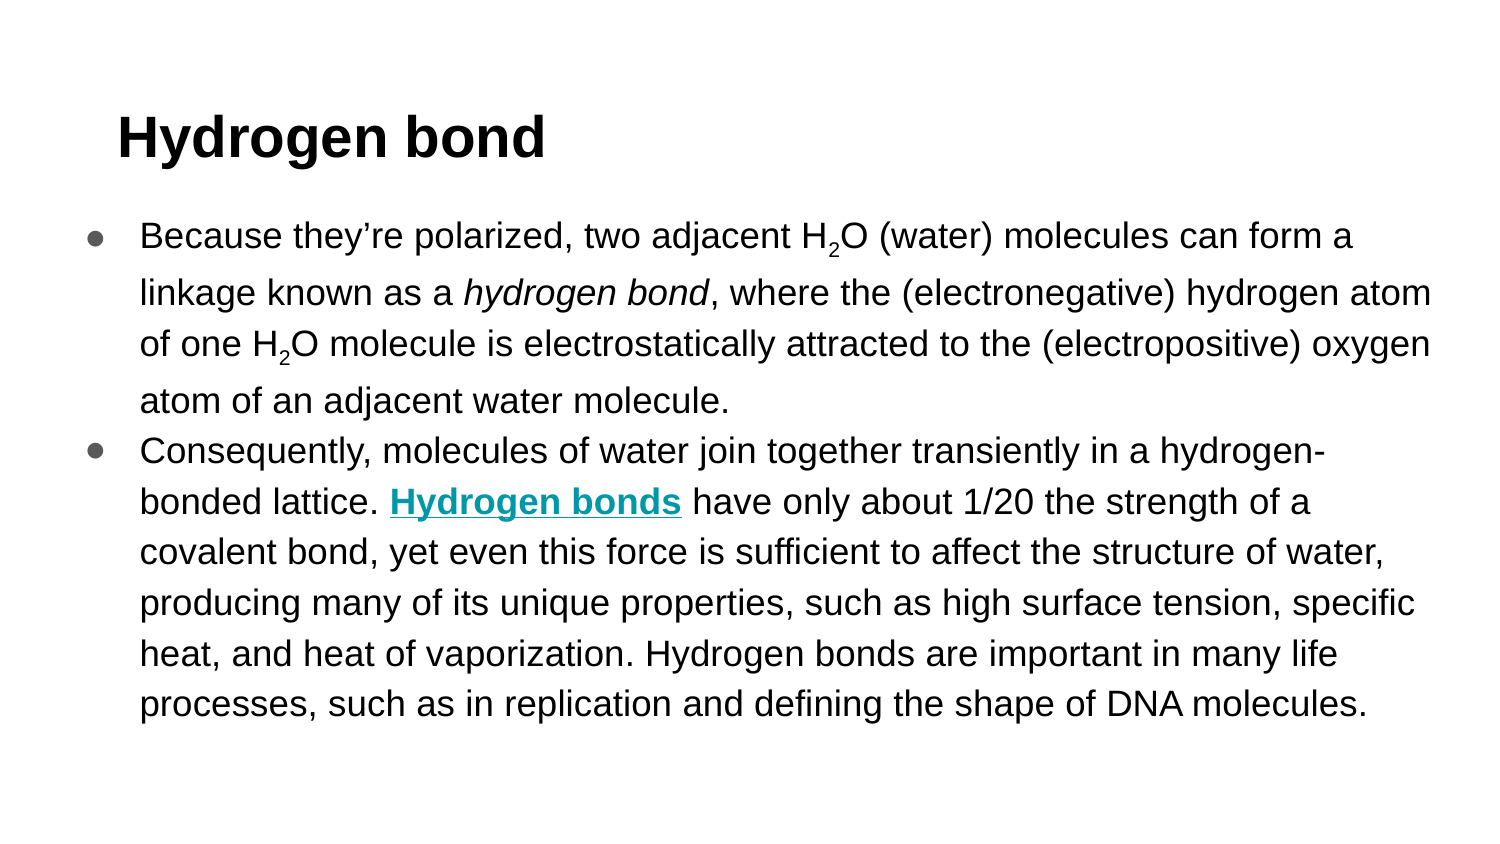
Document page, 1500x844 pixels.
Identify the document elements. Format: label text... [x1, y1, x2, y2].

list Because they’re polarized, two adjacent H2O (water) molecules can form a linkage known as a hydrogen bond, where the (electronegative) hydrogen atom of one H2O molecule is electrostatically attracted to the (electropositive) oxygen atom of an adjacent water molecule. Consequently, molecules of water join together transiently in a hydrogen-bonded lattice. Hydrogen bonds have only about 1/20 the strength of a covalent bond, yet even this force is sufficient to affect the structure of water, producing many of its unique properties, such as high surface tension, specific heat, and heat of vaporization. Hydrogen bonds are important in many life processes, such as in replication and defining the shape of DNA molecules. [51, 189, 1449, 750]
title Hydrogen bond [102, 83, 1500, 178]
